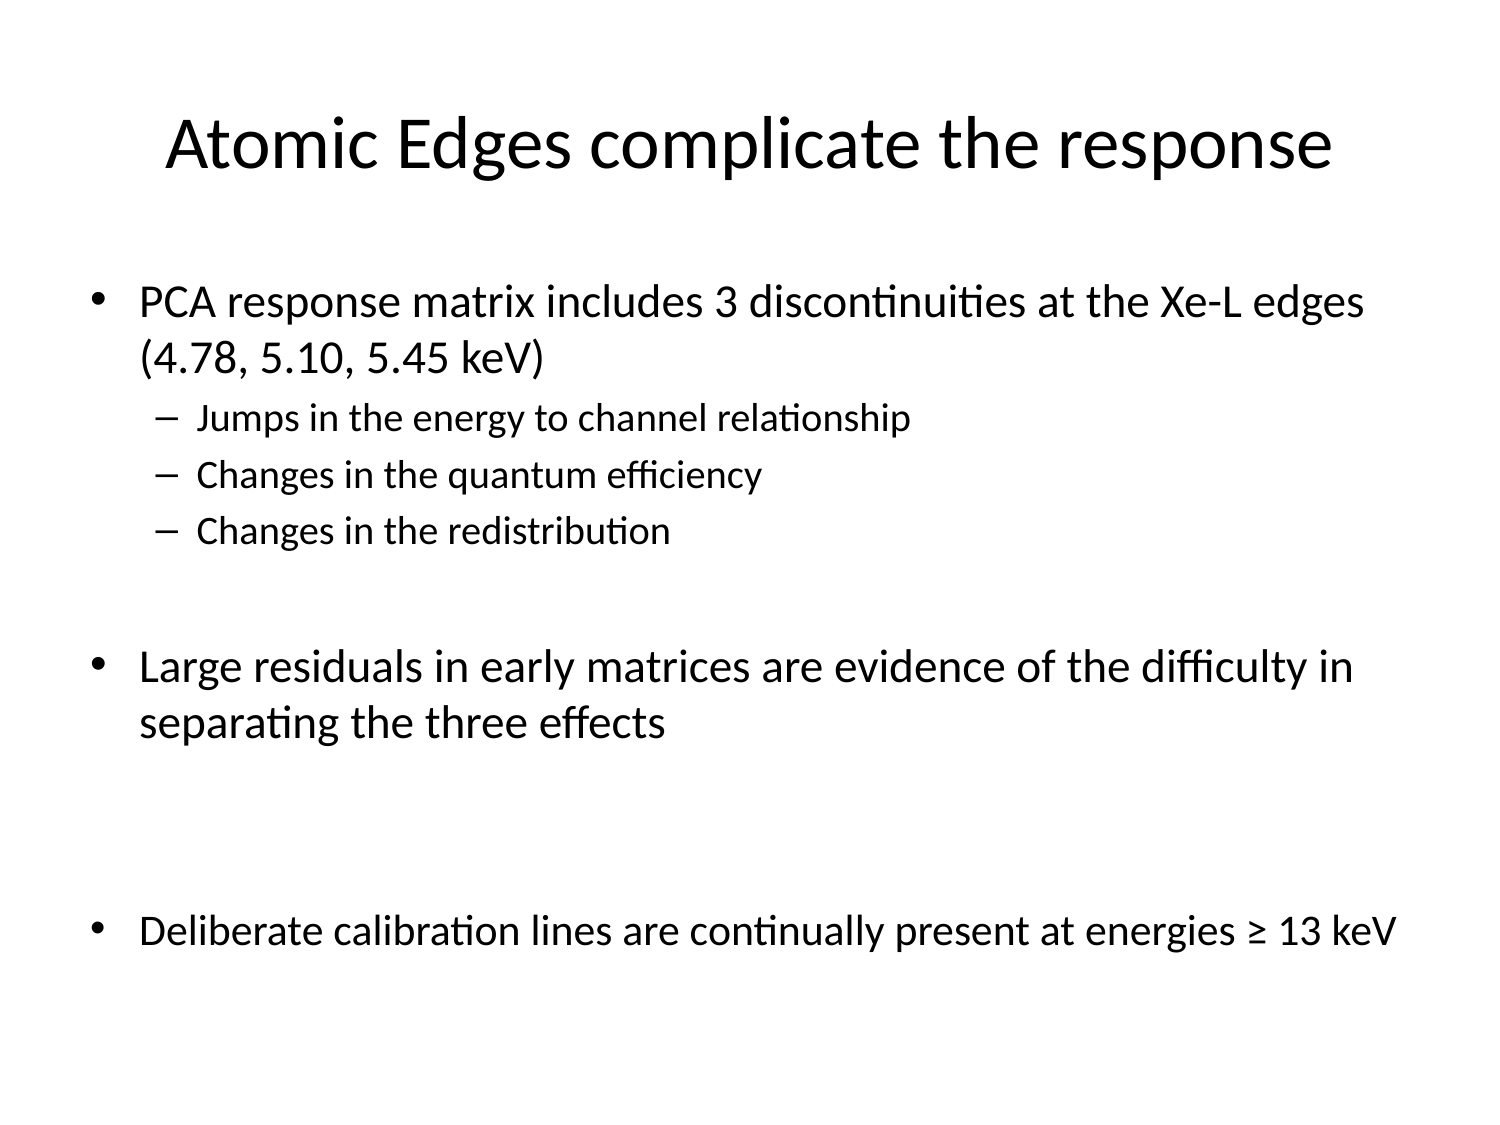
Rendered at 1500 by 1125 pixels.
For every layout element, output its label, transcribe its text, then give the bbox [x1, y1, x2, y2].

list PCA response matrix includes 3 discontinuities at the Xe-L edges (4.78, 5.10, 5.45 keV) Jumps in the energy to channel relationship Changes in the quantum efficiency Changes in the redistribution Large residuals in early matrices are evidence of the difficulty in separating the three effects Deliberate calibration lines are continually present at energies ≥ 13 keV [75, 262, 1425, 1005]
title Atomic Edges complicate the response [75, 45, 1425, 233]
